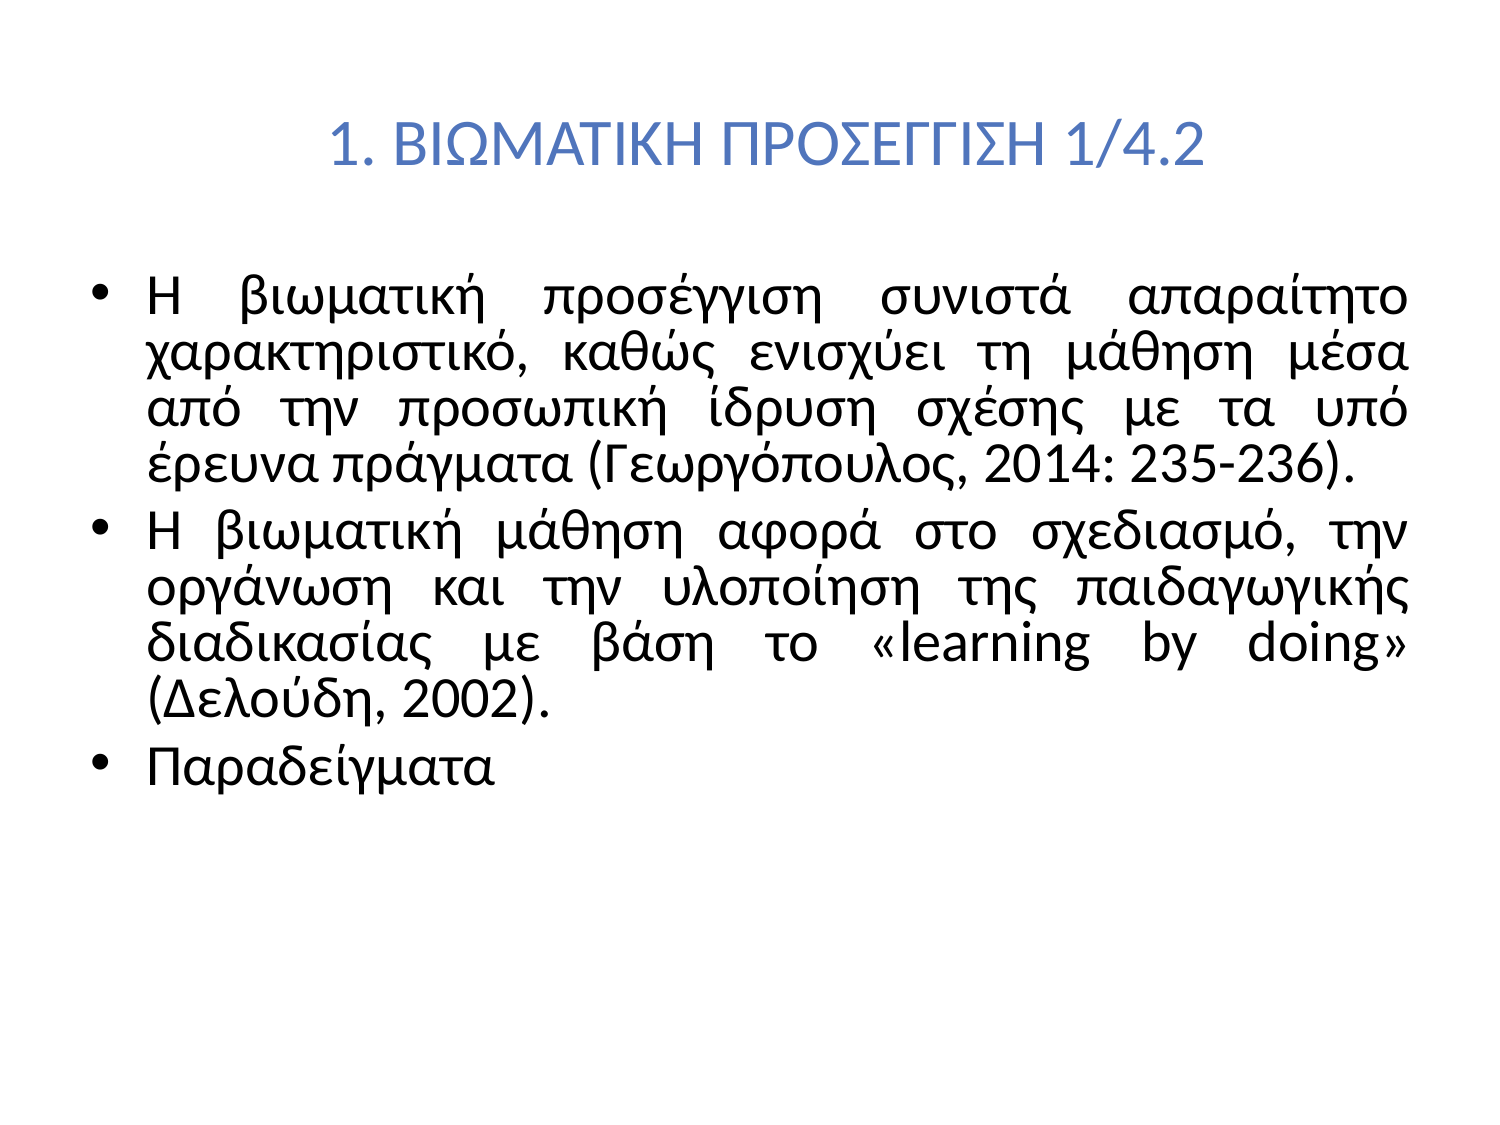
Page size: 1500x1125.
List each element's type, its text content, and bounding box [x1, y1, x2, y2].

list Η βιωματική προσέγγιση συνιστά απαραίτητο χαρακτηριστικό, καθώς ενισχύει τη μάθηση μέσα από την προσωπική ίδρυση σχέσης με τα υπό έρευνα πράγματα (Γεωργόπουλος, 2014: 235-236). Η βιωματική μάθηση αφορά στο σχεδιασμό, την οργάνωση και την υλοποίηση της παιδαγωγικής διαδικασίας με βάση το «learning by doing» (Δελούδη, 2002). Παραδείγματα [75, 262, 1425, 1005]
title 1. ΒΙΩΜΑΤΙΚΗ ΠΡΟΣΕΓΓΙΣΗ 1/4.2 [75, 45, 1459, 233]
